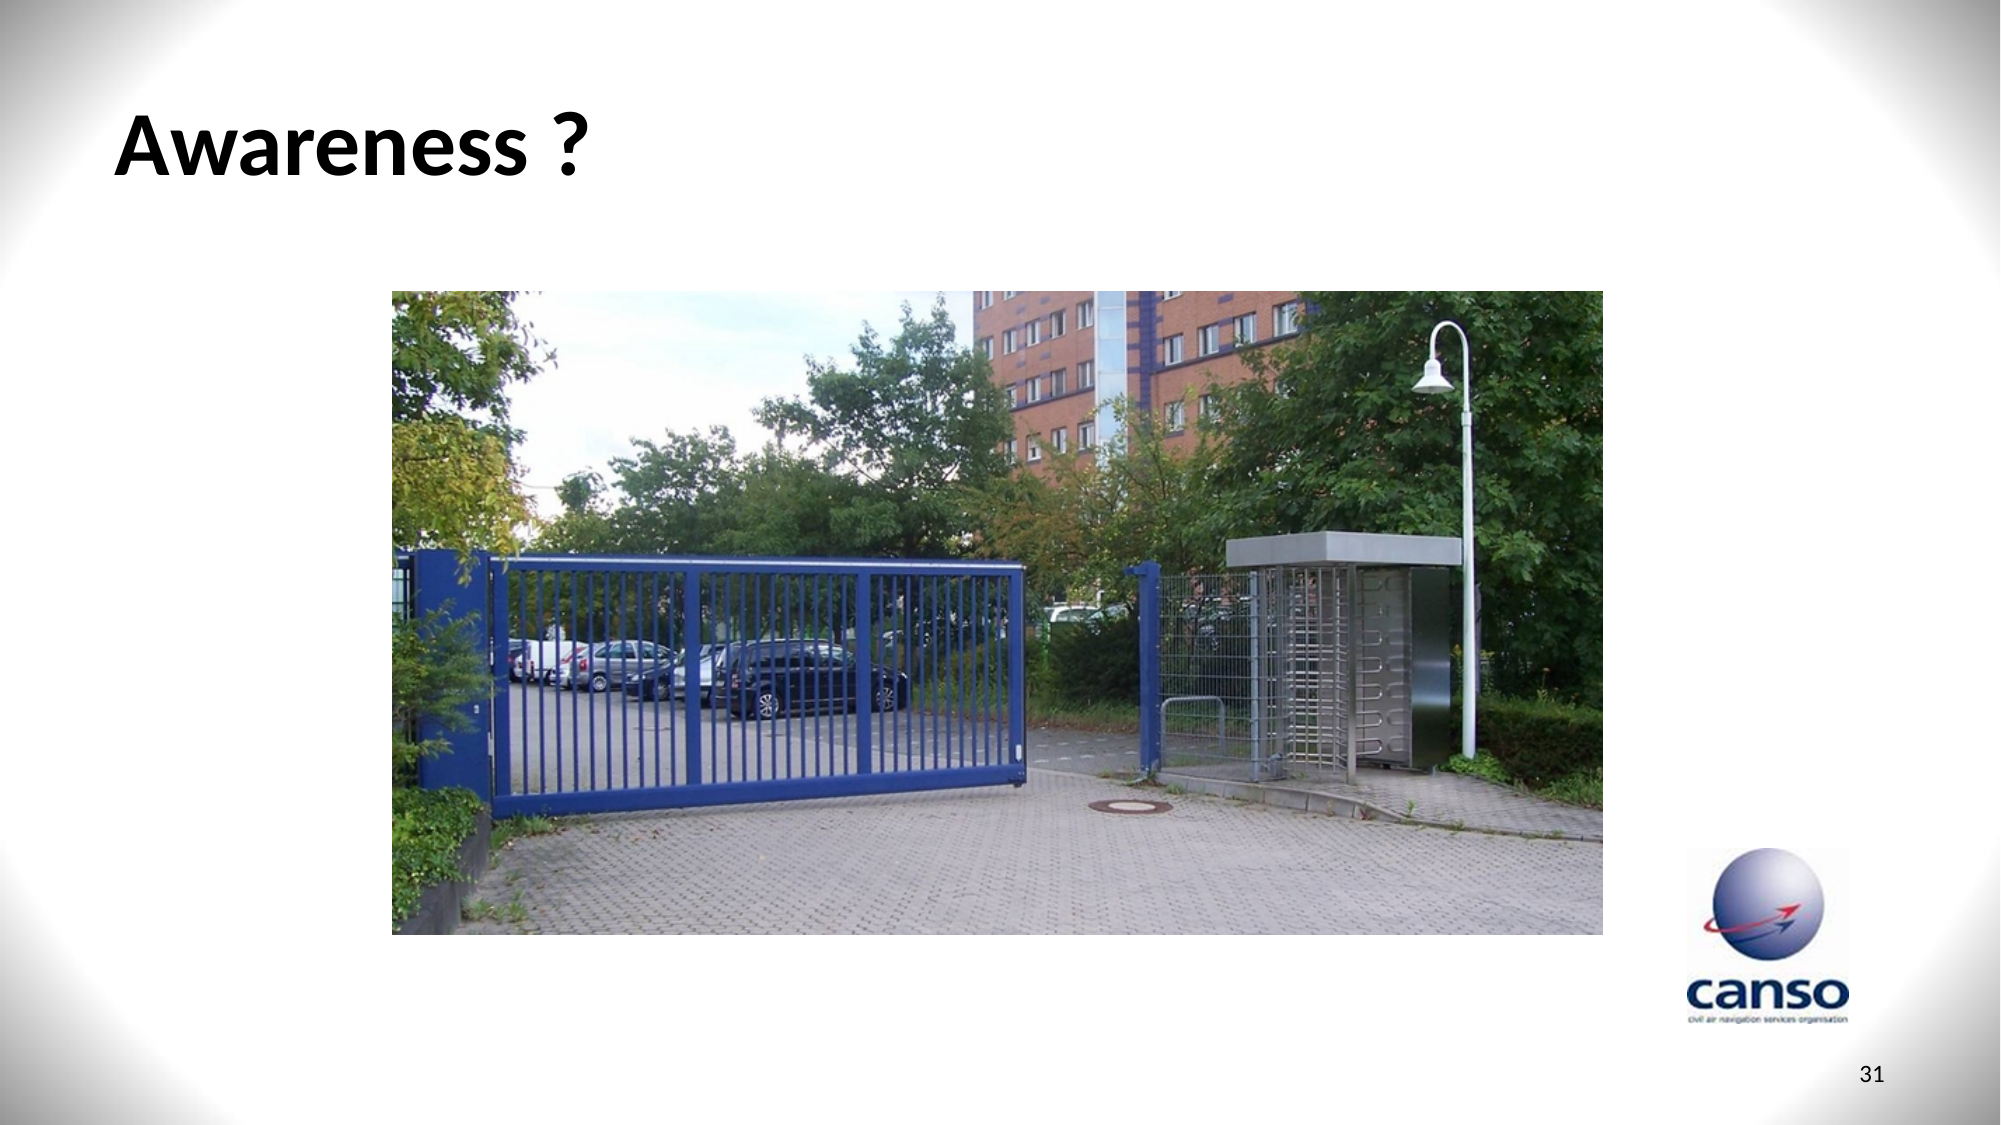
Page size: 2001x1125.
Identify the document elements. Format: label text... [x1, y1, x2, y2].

picture [0, 0, 2001, 1125]
slide_number 31 [1433, 1042, 1900, 1103]
title Awareness ? [99, 45, 1900, 233]
